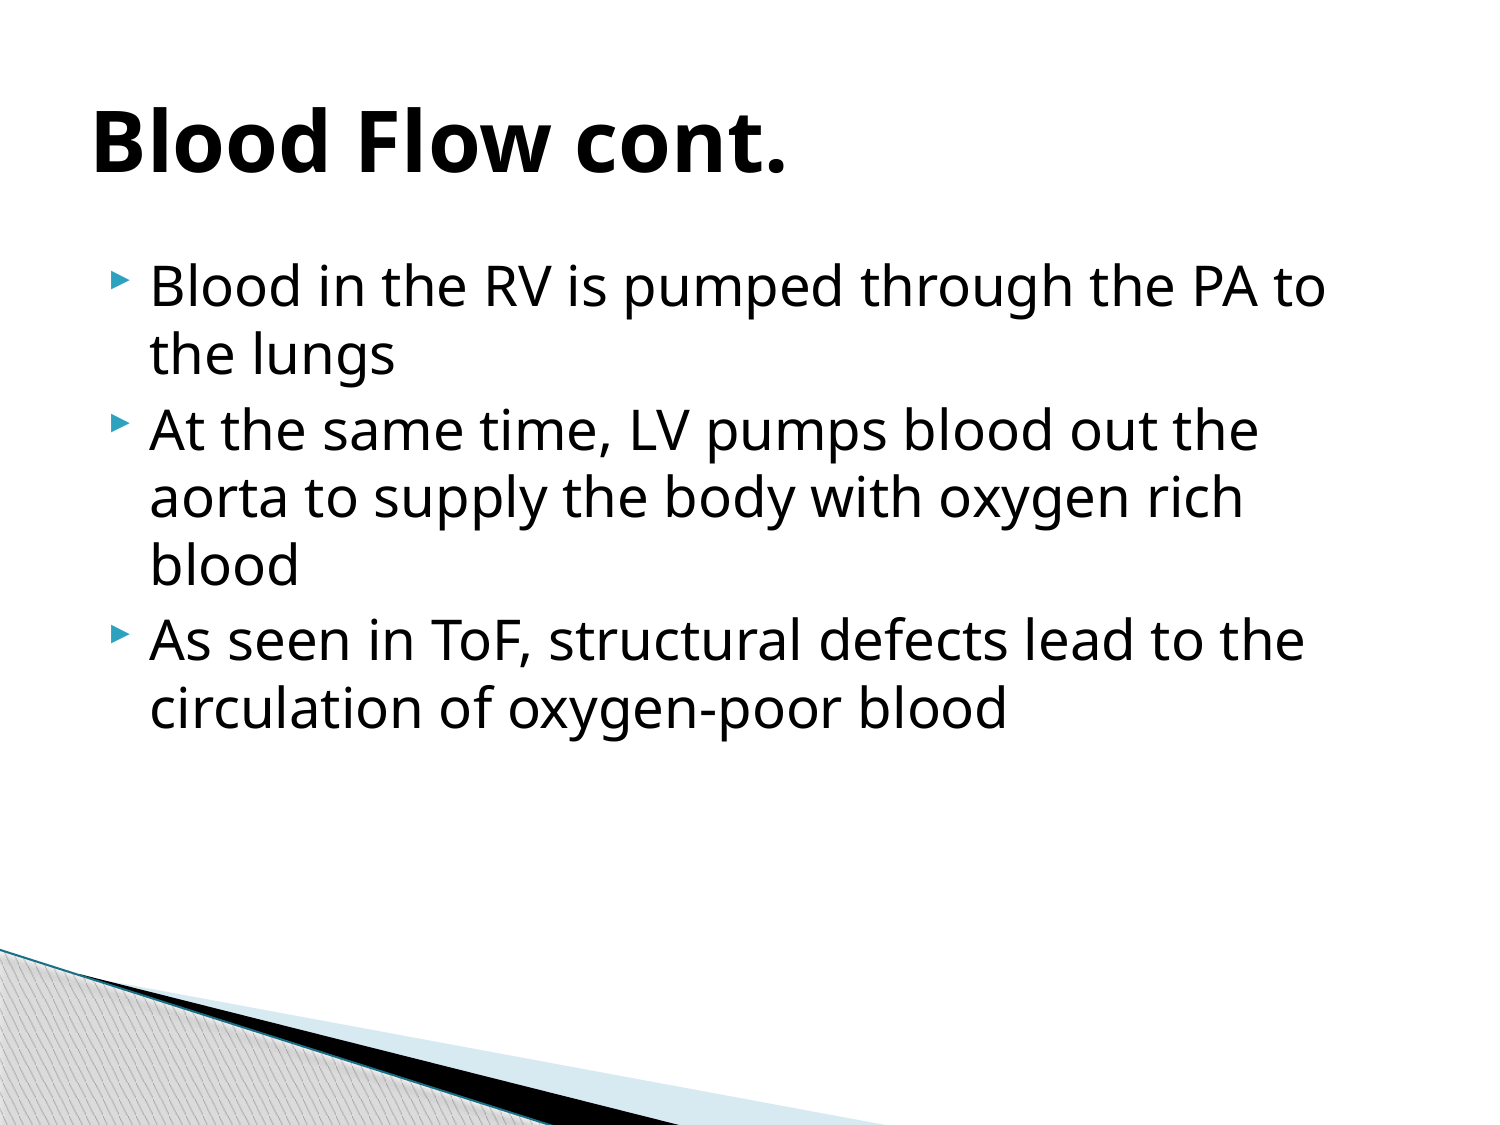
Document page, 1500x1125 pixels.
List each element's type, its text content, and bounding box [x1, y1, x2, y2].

title Blood Flow cont. [75, 45, 1425, 233]
list Blood in the RV is pumped through the PA to the lungs At the same time, LV pumps blood out the aorta to supply the body with oxygen rich blood As seen in ToF, structural defects lead to the circulation of oxygen-poor blood [74, 242, 1426, 986]
